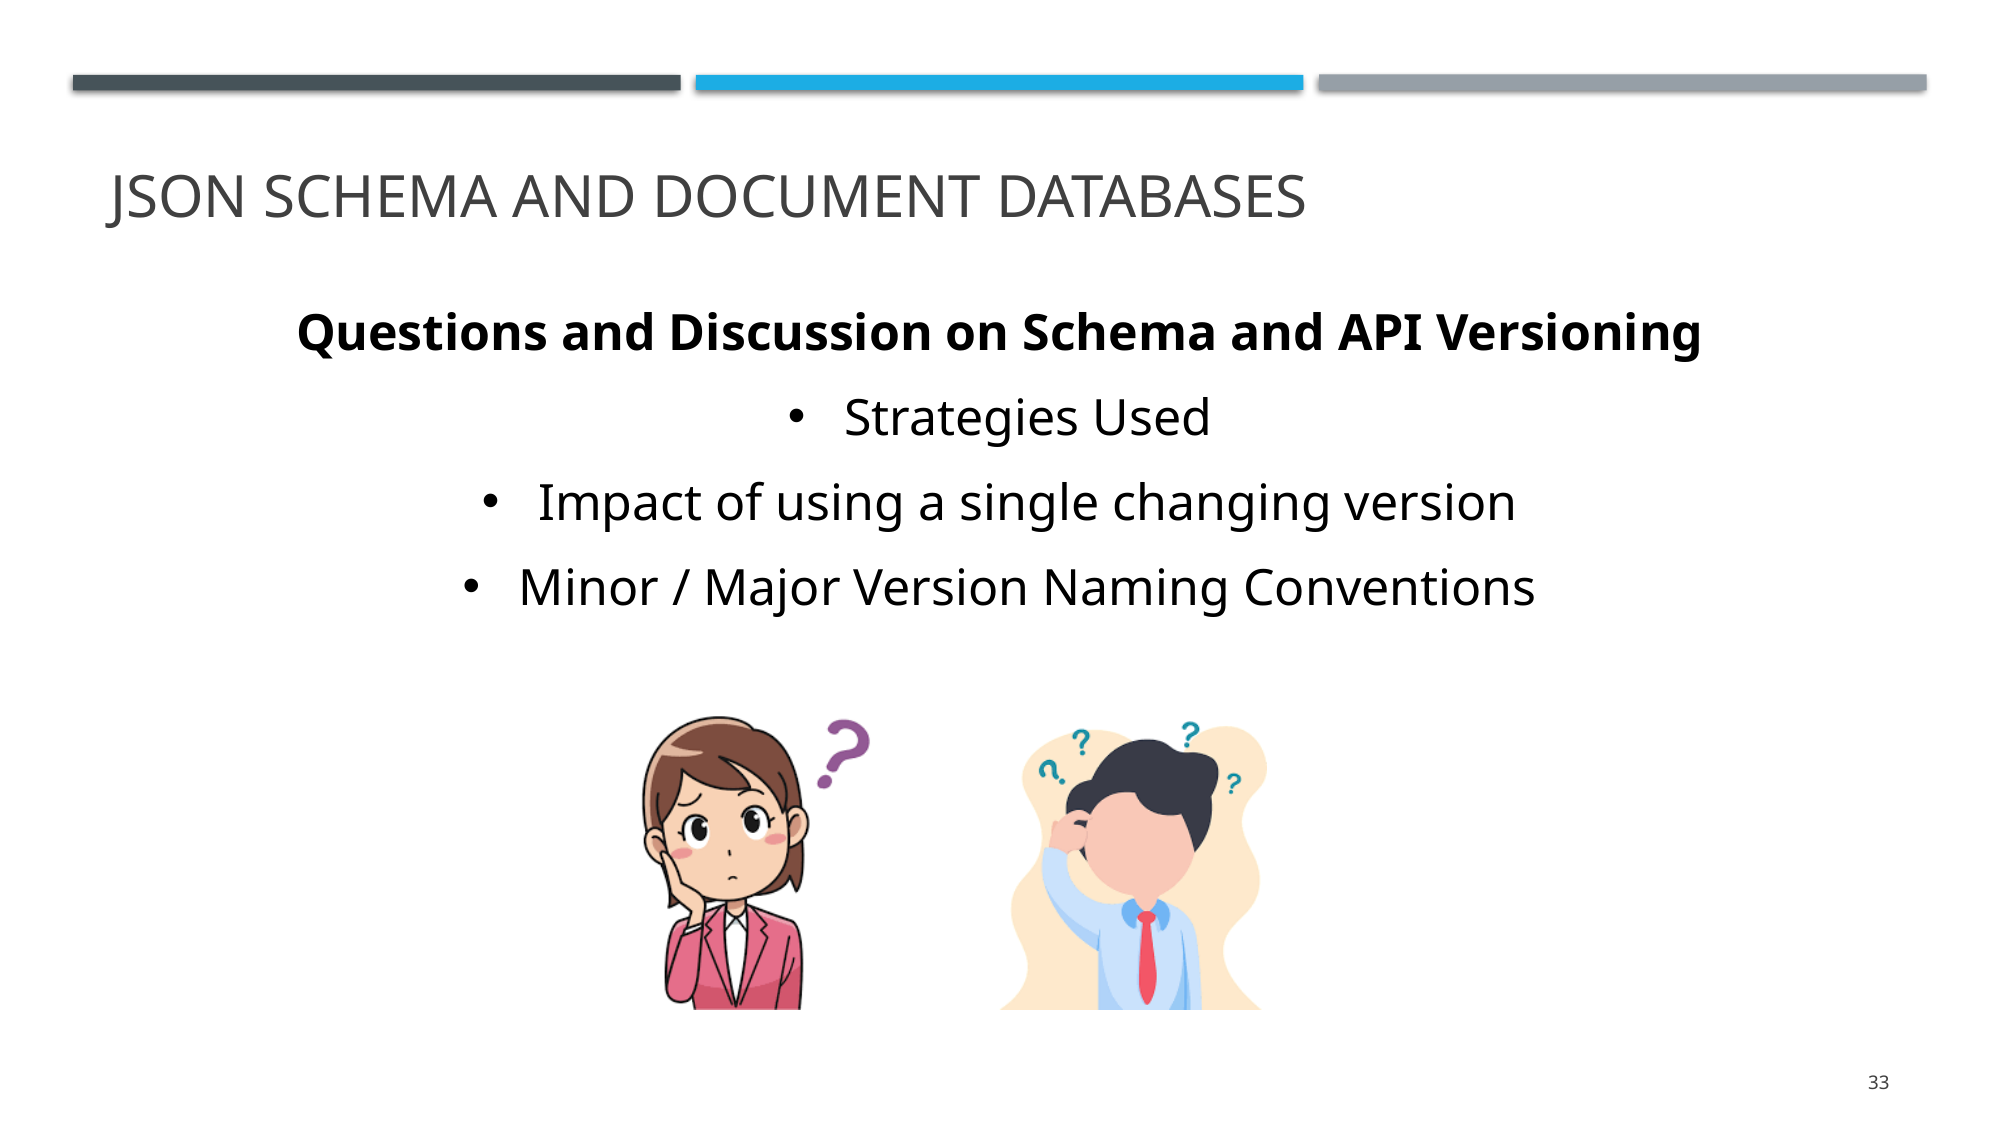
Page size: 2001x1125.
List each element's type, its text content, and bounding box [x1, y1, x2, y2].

slide_number 33 [1732, 1053, 1905, 1114]
picture [609, 715, 905, 1011]
title JSON SCHEMA AND DOCUMENT DATABASES [95, 115, 1905, 237]
text_box Questions and Discussion on Schema and API Versioning Strategies Used Impact of using a single changing version Minor / Major Version Naming Conventions [128, 293, 1872, 623]
picture [999, 715, 1267, 1011]
